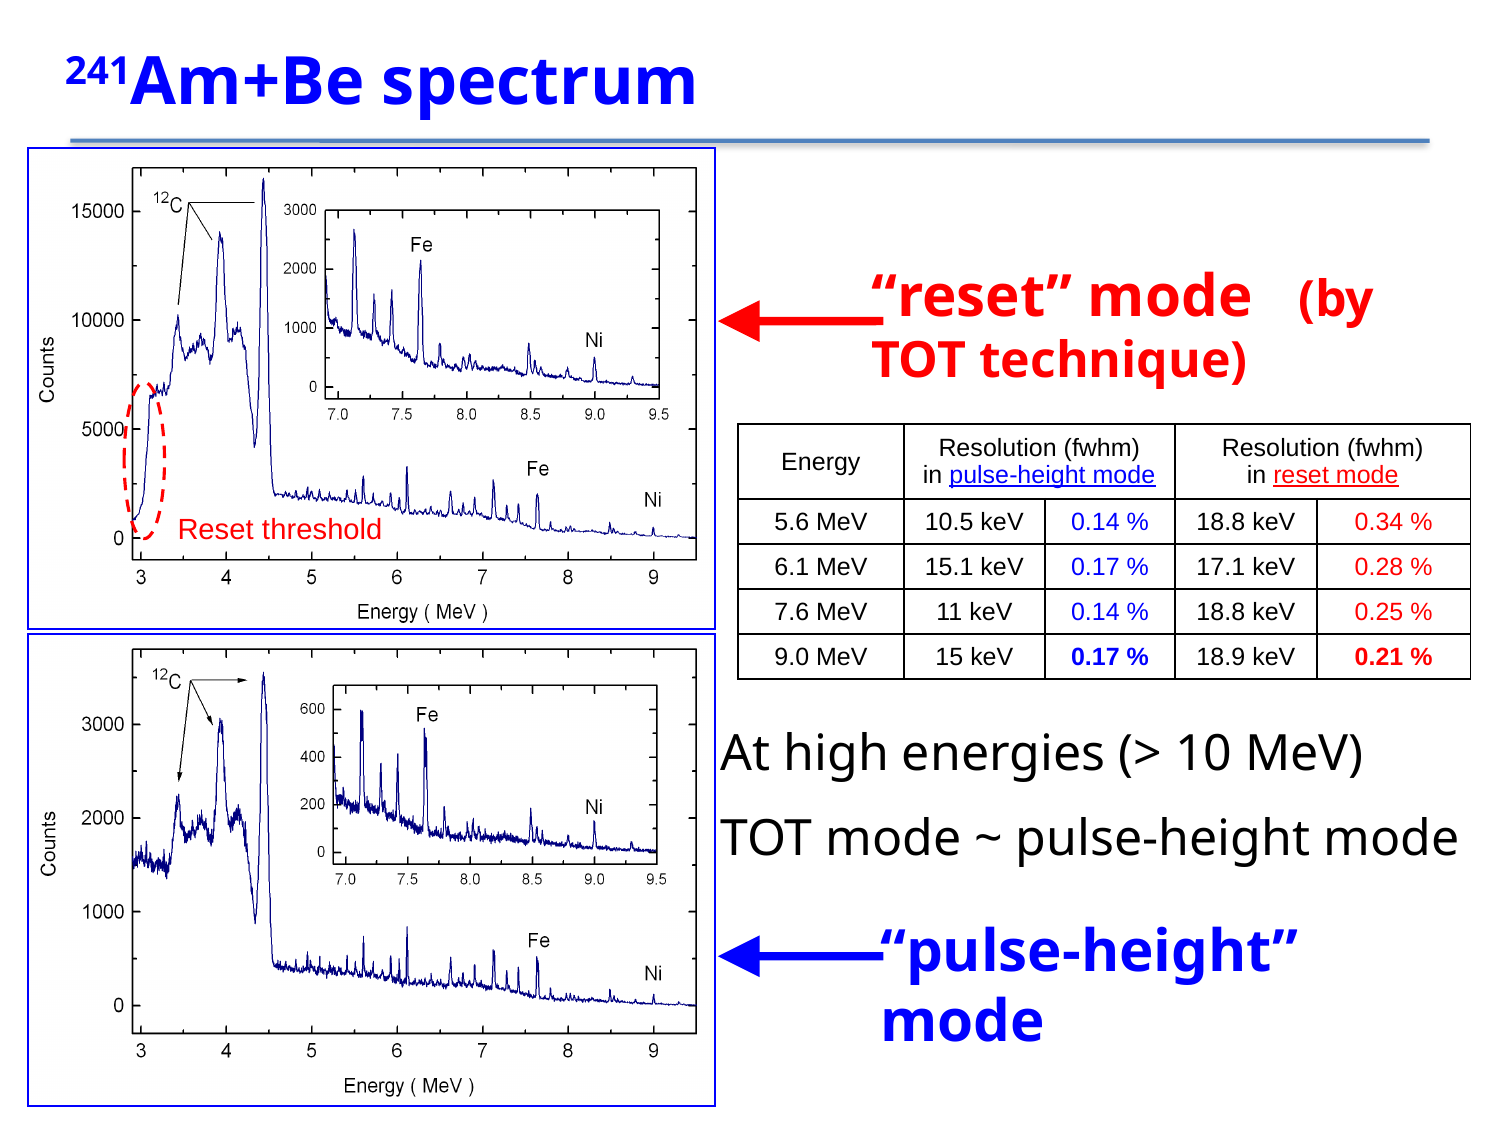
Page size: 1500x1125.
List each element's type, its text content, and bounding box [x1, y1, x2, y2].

table_cell 5.6 MeV [739, 500, 903, 543]
table_cell 0.14 % [1046, 500, 1174, 543]
table_cell 6.1 MeV [739, 545, 903, 588]
table_cell 18.8 keV [1176, 590, 1316, 633]
table_cell 18.8 keV [1176, 500, 1316, 543]
table_header Energy [739, 425, 903, 498]
table_cell 15 keV [905, 635, 1044, 678]
text_box 241Am+Be spectrum [49, 30, 1184, 126]
table_cell 11 keV [905, 590, 1044, 633]
table_cell 15.1 keV [905, 545, 1044, 588]
table_cell 0.14 % [1046, 590, 1174, 633]
table_cell 0.28 % [1318, 545, 1470, 588]
table_cell 7.6 MeV [739, 590, 903, 633]
table_cell 17.1 keV [1176, 545, 1316, 588]
text_box “reset” mode (by TOT technique) [856, 250, 1400, 395]
table_cell 10.5 keV [905, 500, 1044, 543]
text_box [719, 945, 884, 967]
table_cell 0.34 % [1318, 500, 1470, 543]
table_cell 0.17 % [1046, 635, 1174, 678]
table_header Resolution (fwhm) in reset mode [1176, 425, 1470, 498]
text_box [718, 310, 884, 332]
text_box At high energies (> 10 MeV) TOT mode ~ pulse-height mode [719, 713, 1500, 873]
table_cell 18.9 keV [1176, 635, 1316, 678]
table_cell 9.0 MeV [739, 635, 903, 678]
text_box “pulse-height” mode [865, 905, 1480, 1061]
table_header Resolution (fwhm) in pulse-height mode [905, 425, 1174, 498]
table_cell 0.17 % [1046, 545, 1174, 588]
table_cell 0.21 % [1318, 635, 1470, 678]
table_cell 0.25 % [1318, 590, 1470, 633]
picture [29, 634, 715, 1106]
picture [29, 148, 715, 628]
